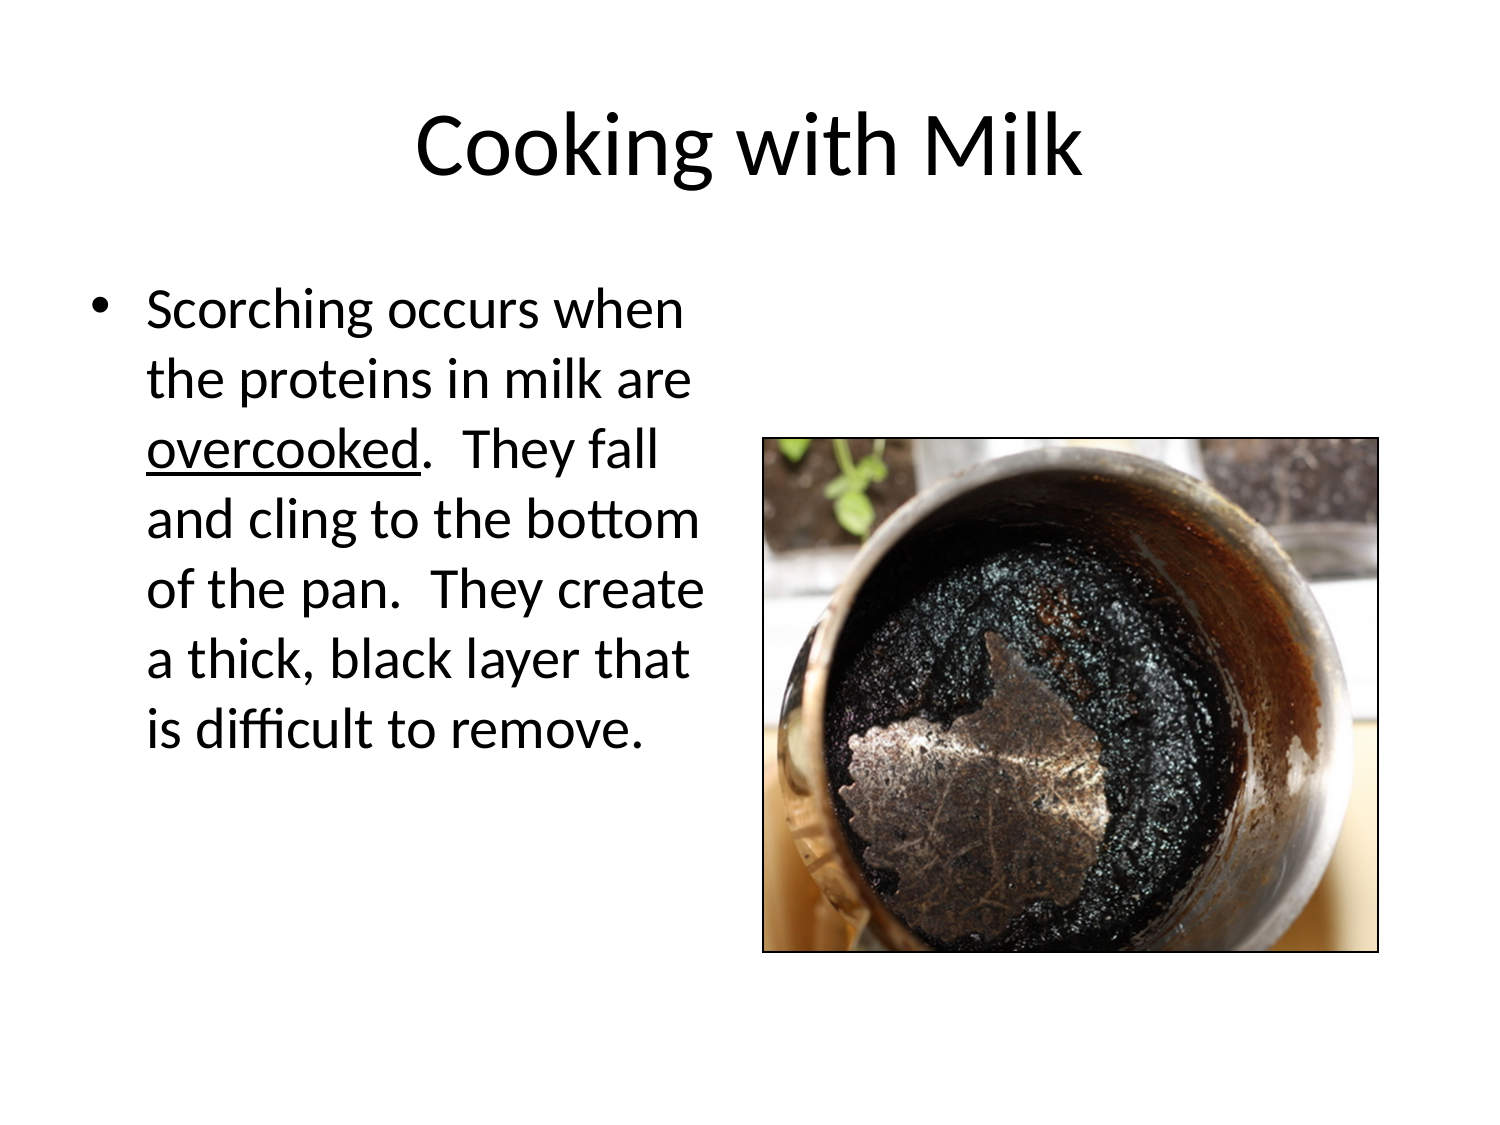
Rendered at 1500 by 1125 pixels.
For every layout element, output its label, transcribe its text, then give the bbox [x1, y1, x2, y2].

picture [762, 437, 1379, 953]
title Cooking with Milk [75, 45, 1425, 233]
list Scorching occurs when the proteins in milk are overcooked. They fall and cling to the bottom of the pan. They create a thick, black layer that is difficult to remove. [75, 262, 738, 1005]
